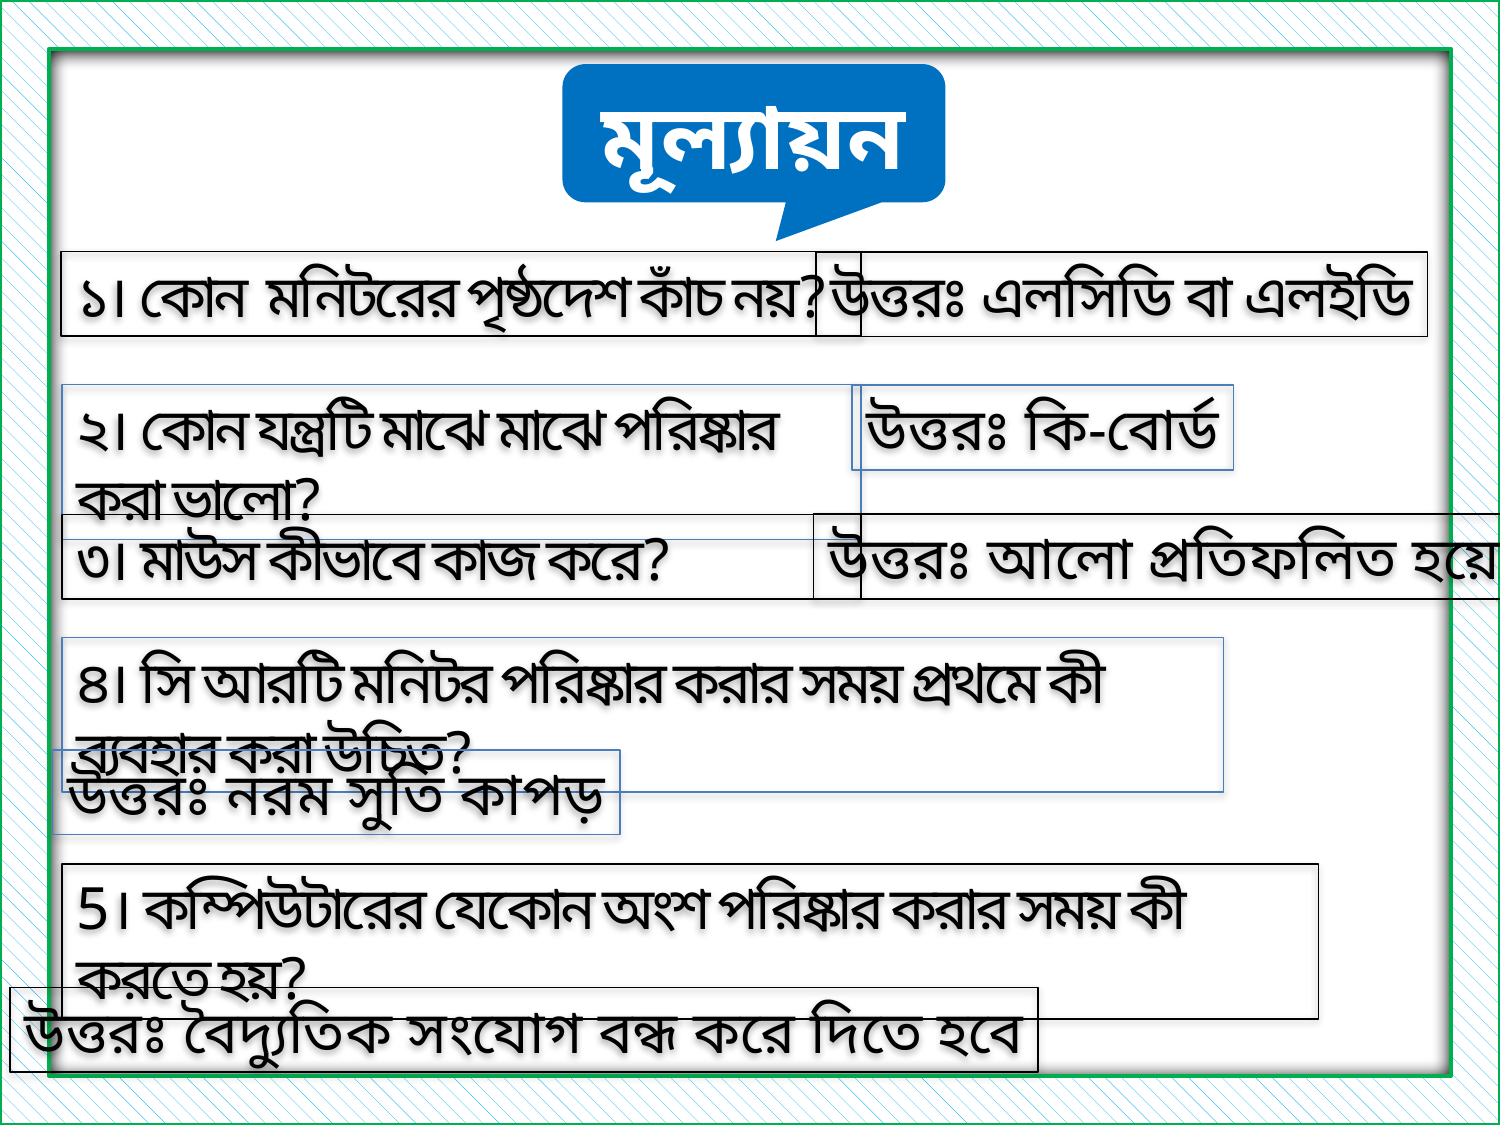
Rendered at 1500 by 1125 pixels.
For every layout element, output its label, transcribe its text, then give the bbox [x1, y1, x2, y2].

picture [881, 2, 927, 47]
picture [1155, 1078, 1201, 1123]
picture [420, 1078, 466, 1123]
picture [1415, 2, 1498, 85]
picture [871, 1078, 917, 1123]
picture [587, 1078, 633, 1123]
picture [1453, 439, 1498, 486]
picture [938, 1078, 984, 1123]
picture [1453, 239, 1498, 285]
picture [470, 1078, 517, 1123]
picture [1005, 1078, 1051, 1123]
text_box মূল্যায়ন [562, 64, 946, 242]
picture [1449, 2, 1498, 51]
picture [2, 458, 47, 504]
picture [413, 2, 459, 47]
picture [1453, 940, 1498, 987]
picture [1453, 1074, 1498, 1120]
picture [747, 2, 794, 47]
picture [1453, 456, 1498, 502]
picture [1453, 389, 1498, 435]
text_box উত্তরঃ বৈদ্যুতিক সংযোগ বন্ধ করে দিতে হবে [9, 987, 1039, 1073]
picture [2, 291, 47, 337]
picture [2, 191, 47, 237]
picture [1088, 1078, 1135, 1123]
picture [2, 258, 47, 304]
picture [1453, 222, 1498, 268]
picture [1453, 172, 1498, 218]
picture [1453, 372, 1498, 419]
picture [1298, 2, 1345, 47]
picture [1255, 1078, 1302, 1123]
picture [2, 308, 47, 354]
picture [504, 1078, 550, 1123]
picture [253, 1078, 299, 1123]
text_box ১। কোন মনিটরের পৃষ্ঠদেশ কাঁচ নয়? [60, 251, 814, 337]
picture [1465, 2, 1498, 35]
picture [2, 341, 47, 388]
picture [2, 375, 47, 421]
picture [1453, 656, 1498, 703]
picture [680, 2, 727, 47]
picture [337, 1078, 383, 1123]
picture [1453, 55, 1498, 101]
picture [1453, 606, 1498, 653]
picture [1453, 72, 1498, 118]
picture [14, 1073, 65, 1123]
picture [1453, 356, 1498, 402]
picture [1453, 1057, 1498, 1104]
picture [1389, 1078, 1435, 1123]
picture [664, 2, 710, 47]
picture [1479, 600, 1498, 619]
picture [1131, 2, 1178, 47]
picture [1031, 2, 1077, 47]
picture [2, 943, 46, 987]
picture [153, 1078, 199, 1123]
picture [1422, 1078, 1469, 1123]
picture [914, 2, 961, 47]
picture [1453, 406, 1498, 452]
picture [697, 2, 743, 47]
picture [296, 2, 342, 47]
picture [2, 575, 47, 621]
picture [1453, 807, 1498, 853]
picture [129, 2, 175, 47]
picture [2, 842, 47, 889]
picture [1282, 2, 1328, 47]
picture [1453, 823, 1498, 870]
picture [363, 2, 409, 47]
picture [229, 2, 276, 47]
picture [621, 1078, 667, 1123]
picture [112, 2, 159, 47]
picture [2, 792, 47, 839]
picture [2, 325, 47, 371]
picture [1272, 1078, 1318, 1123]
picture [637, 1078, 684, 1123]
picture [998, 2, 1044, 47]
picture [2, 709, 47, 755]
picture [2, 57, 47, 104]
picture [630, 2, 677, 47]
picture [1453, 623, 1498, 669]
picture [2, 441, 47, 488]
picture [948, 2, 994, 47]
picture [2, 642, 47, 688]
text_box ৩। মাউস কীভাবে কাজ করে? [61, 514, 811, 600]
picture [1365, 2, 1411, 47]
picture [955, 1078, 1001, 1123]
picture [313, 2, 359, 47]
picture [430, 2, 476, 47]
picture [838, 1078, 884, 1123]
picture [497, 2, 543, 47]
picture [2, 525, 47, 571]
picture [788, 1078, 834, 1123]
picture [563, 2, 610, 47]
picture [2, 107, 47, 154]
picture [1453, 489, 1477, 513]
picture [737, 1078, 784, 1123]
picture [2, 608, 47, 655]
picture [1305, 1078, 1352, 1123]
picture [2, 659, 47, 705]
picture [814, 2, 860, 47]
picture [62, 2, 109, 47]
picture [1453, 974, 1498, 1020]
text_box উত্তরঃ নরম সুতি কাপড় [52, 749, 621, 835]
picture [2, 358, 47, 404]
picture [303, 1078, 349, 1123]
picture [1453, 924, 1498, 970]
picture [1453, 706, 1498, 753]
picture [453, 1078, 500, 1123]
picture [1453, 790, 1498, 836]
picture [2, 592, 47, 638]
picture [270, 1078, 316, 1123]
picture [2, 692, 47, 738]
picture [1138, 1078, 1185, 1123]
picture [1462, 600, 1498, 636]
picture [1453, 740, 1498, 786]
picture [2, 157, 47, 204]
picture [1038, 1078, 1084, 1123]
picture [1453, 890, 1498, 937]
picture [1453, 757, 1498, 803]
picture [2, 892, 47, 939]
picture [897, 2, 944, 47]
picture [1453, 139, 1498, 185]
picture [2, 959, 30, 987]
picture [1148, 2, 1194, 47]
picture [1453, 272, 1498, 318]
picture [2, 1093, 32, 1123]
picture [1453, 105, 1498, 151]
picture [2, 876, 47, 922]
picture [1205, 1078, 1251, 1123]
picture [2, 909, 47, 955]
picture [2, 542, 47, 588]
picture [2, 1060, 9, 1068]
picture [1048, 2, 1094, 47]
picture [704, 1078, 750, 1123]
picture [2, 508, 47, 555]
picture [236, 1078, 283, 1123]
picture [1482, 2, 1498, 18]
picture [2, 141, 47, 187]
picture [804, 1078, 851, 1123]
picture [1014, 2, 1061, 47]
picture [346, 2, 393, 47]
picture [1453, 990, 1498, 1037]
picture [1072, 1078, 1118, 1123]
picture [2, 725, 47, 772]
picture [2, 776, 47, 822]
picture [1021, 1078, 1068, 1123]
picture [1265, 2, 1311, 47]
picture [1098, 2, 1144, 47]
picture [330, 2, 376, 47]
picture [604, 1078, 650, 1123]
picture [103, 1078, 149, 1123]
picture [146, 2, 192, 47]
picture [1453, 857, 1498, 903]
picture [1372, 1078, 1418, 1123]
picture [821, 1078, 867, 1123]
picture [1453, 690, 1498, 736]
picture [721, 1078, 767, 1123]
picture [31, 1073, 82, 1123]
picture [754, 1078, 800, 1123]
picture [2, 859, 47, 905]
picture [136, 1078, 182, 1123]
picture [220, 1078, 266, 1123]
picture [905, 1078, 951, 1123]
picture [2, 492, 47, 538]
picture [286, 1078, 333, 1123]
picture [86, 1078, 132, 1123]
picture [2, 124, 47, 170]
picture [186, 1078, 233, 1123]
picture [1349, 2, 1395, 47]
picture [714, 2, 760, 47]
picture [1399, 2, 1445, 47]
text_box উত্তরঃ আলো প্রতিফলিত হয়ে [813, 513, 1500, 600]
picture [597, 2, 643, 47]
picture [79, 2, 125, 47]
picture [554, 1078, 600, 1123]
picture [1453, 840, 1498, 886]
picture [46, 2, 92, 47]
picture [447, 2, 493, 47]
picture [1215, 2, 1261, 47]
picture [2, 826, 47, 872]
picture [1453, 874, 1498, 920]
picture [487, 1078, 533, 1123]
picture [280, 2, 326, 47]
picture [614, 2, 660, 47]
text_box 5। কম্পিউটারের যেকোন অংশ পরিষ্কার করার সময় কী করতে হয়? [61, 863, 1319, 1020]
picture [687, 1078, 734, 1123]
picture [246, 2, 292, 47]
picture [1453, 773, 1498, 820]
picture [647, 2, 693, 47]
picture [1453, 1007, 1498, 1053]
picture [53, 1078, 99, 1123]
picture [1453, 289, 1498, 335]
picture [69, 1078, 116, 1123]
picture [1453, 256, 1498, 302]
picture [2, 74, 47, 120]
picture [1453, 122, 1498, 168]
picture [1165, 2, 1211, 47]
picture [1406, 1078, 1452, 1123]
picture [1453, 306, 1498, 352]
picture [1432, 2, 1498, 68]
picture [2, 174, 47, 220]
picture [370, 1078, 416, 1123]
picture [2, 625, 47, 672]
picture [2, 809, 47, 855]
picture [1065, 2, 1111, 47]
picture [2, 1026, 9, 1034]
picture [1172, 1078, 1218, 1123]
picture [570, 1078, 617, 1123]
picture [1439, 1078, 1485, 1123]
picture [1198, 2, 1244, 47]
picture [831, 2, 877, 47]
picture [847, 2, 894, 47]
picture [2, 241, 47, 287]
picture [1453, 1041, 1498, 1087]
picture [1453, 423, 1498, 469]
picture [1453, 723, 1498, 770]
picture [1332, 2, 1378, 47]
picture [29, 2, 75, 47]
picture [1453, 205, 1498, 252]
picture [513, 2, 560, 47]
picture [380, 2, 426, 47]
picture [12, 2, 59, 47]
picture [1339, 1078, 1385, 1123]
picture [2, 926, 47, 972]
picture [1289, 1078, 1335, 1123]
picture [2, 993, 9, 1001]
picture [1382, 2, 1428, 47]
picture [2, 7, 47, 53]
picture [2, 1043, 9, 1051]
picture [530, 2, 576, 47]
picture [2, 24, 47, 70]
picture [1105, 1078, 1151, 1123]
picture [1188, 1078, 1235, 1123]
picture [981, 2, 1027, 47]
picture [931, 2, 977, 47]
picture [170, 1078, 216, 1123]
picture [396, 2, 443, 47]
picture [2, 91, 47, 137]
picture [964, 2, 1011, 47]
picture [1453, 473, 1493, 513]
picture [1453, 89, 1498, 135]
picture [163, 2, 209, 47]
picture [387, 1078, 433, 1123]
picture [2, 475, 47, 521]
picture [1453, 907, 1498, 953]
picture [730, 2, 777, 47]
picture [1453, 957, 1498, 1003]
picture [671, 1078, 717, 1123]
picture [2, 558, 47, 605]
picture [1453, 1024, 1498, 1070]
picture [921, 1078, 968, 1123]
text_box উত্তরঃ কি-বোর্ড [851, 384, 1234, 471]
picture [520, 1078, 567, 1123]
picture [2, 742, 47, 788]
picture [864, 2, 910, 47]
picture [2, 224, 47, 271]
picture [1122, 1078, 1168, 1123]
picture [1453, 155, 1498, 202]
picture [2, 274, 47, 321]
text_box ২। কোন যন্ত্রটি মাঝে মাঝে পরিষ্কার করা ভালো? [61, 384, 862, 513]
picture [988, 1078, 1034, 1123]
picture [2, 208, 47, 254]
picture [2, 675, 47, 722]
picture [2, 759, 47, 805]
picture [403, 1078, 450, 1123]
picture [353, 1078, 400, 1123]
picture [781, 2, 827, 47]
picture [764, 2, 810, 47]
picture [203, 1078, 249, 1123]
picture [96, 2, 142, 47]
picture [654, 1078, 700, 1123]
picture [547, 2, 593, 47]
picture [771, 1078, 817, 1123]
picture [1453, 339, 1498, 385]
picture [2, 391, 47, 438]
picture [580, 2, 626, 47]
picture [463, 2, 510, 47]
picture [1055, 1078, 1101, 1123]
picture [2, 1009, 9, 1018]
picture [437, 1078, 483, 1123]
picture [320, 1078, 366, 1123]
picture [971, 1078, 1018, 1123]
text_box উত্তরঃ এলসিডি বা এলইডি [815, 251, 1428, 337]
picture [2, 425, 47, 471]
picture [1453, 673, 1498, 719]
picture [2, 1110, 15, 1123]
picture [797, 2, 844, 47]
picture [2, 408, 47, 454]
picture [1222, 1078, 1268, 1123]
picture [1232, 2, 1278, 47]
picture [537, 1078, 583, 1123]
picture [1115, 2, 1161, 47]
picture [1081, 2, 1128, 47]
picture [1453, 189, 1498, 235]
picture [263, 2, 309, 47]
picture [1322, 1078, 1368, 1123]
picture [888, 1078, 934, 1123]
picture [1248, 2, 1295, 47]
picture [1182, 2, 1228, 47]
picture [119, 1078, 166, 1123]
picture [2, 41, 47, 87]
picture [1356, 1078, 1402, 1123]
picture [480, 2, 526, 47]
picture [1239, 1078, 1285, 1123]
picture [854, 1078, 901, 1123]
picture [2, 1076, 49, 1123]
picture [196, 2, 242, 47]
picture [2, 976, 13, 987]
text_box ৪। সি আরটি মনিটর পরিষ্কার করার সময় প্রথমে কী ব্যবহার করা উচিত? [61, 637, 1224, 793]
picture [1453, 506, 1460, 513]
picture [213, 2, 259, 47]
picture [179, 2, 226, 47]
picture [1453, 322, 1498, 369]
picture [1315, 2, 1361, 47]
picture [1453, 640, 1498, 686]
